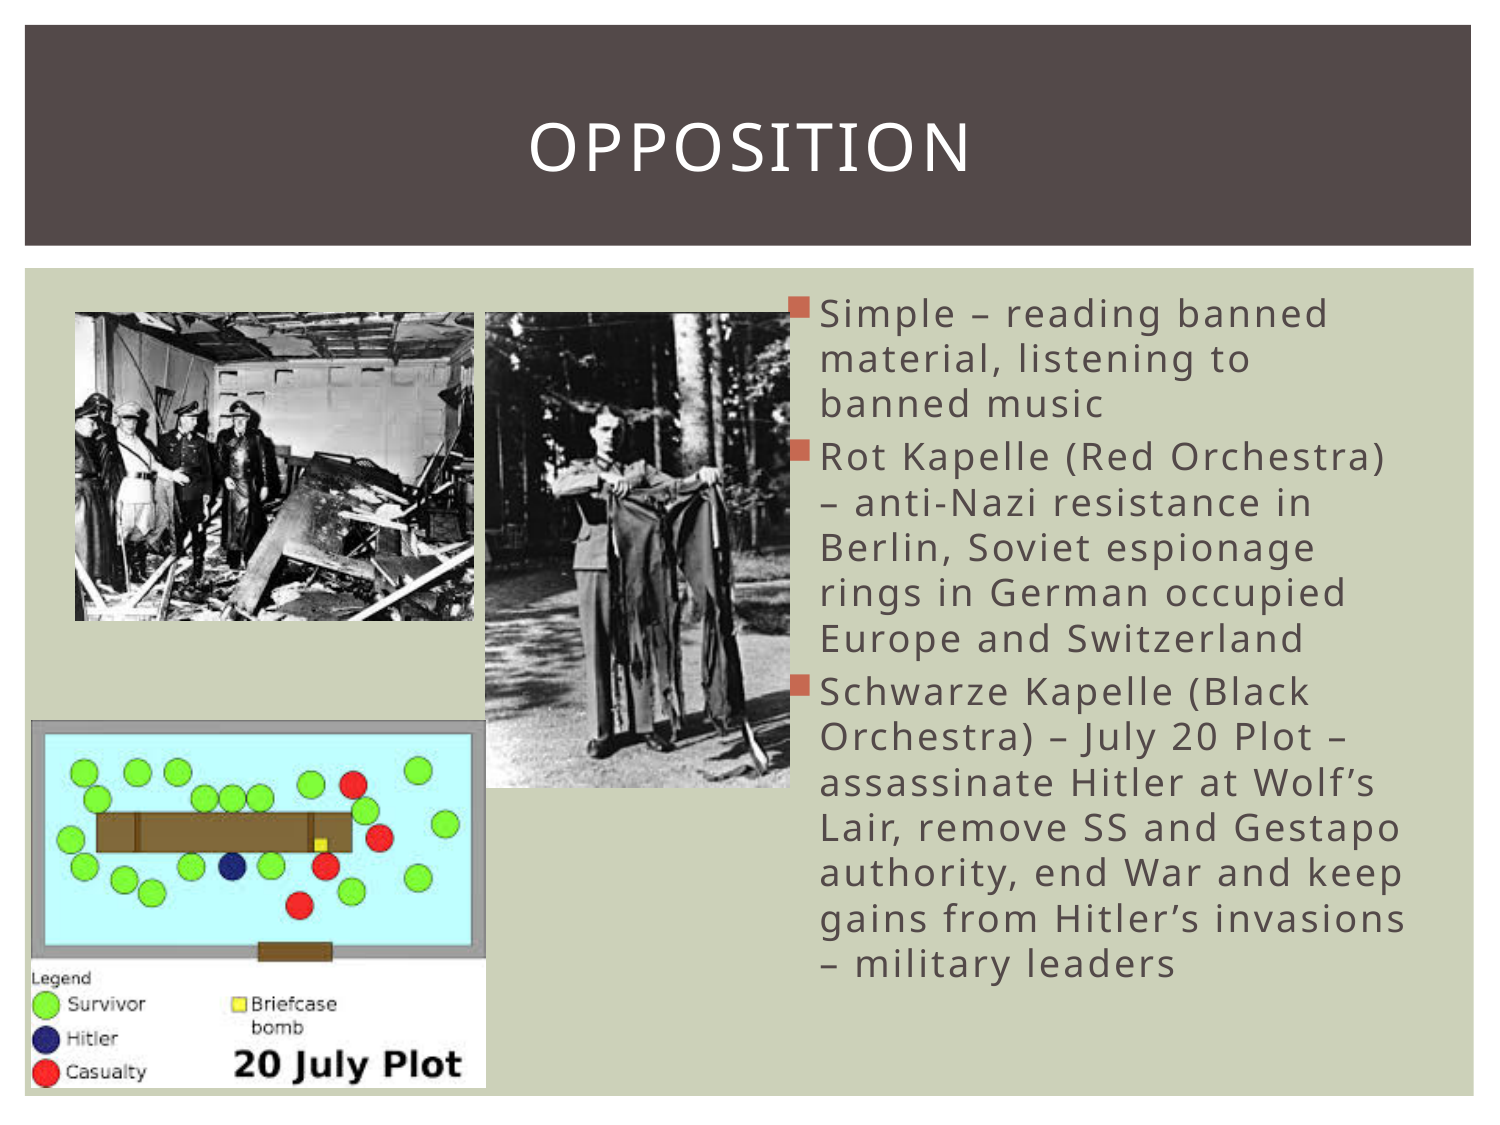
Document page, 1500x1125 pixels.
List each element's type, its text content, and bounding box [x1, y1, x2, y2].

picture [30, 312, 790, 1088]
list Simple – reading banned material, listening to banned music Rot Kapelle (Red Orchestra) – anti-Nazi resistance in Berlin, Soviet espionage rings in German occupied Europe and Switzerland Schwarze Kapelle (Black Orchestra) – July 20 Plot – assassinate Hitler at Wolf’s Lair, remove SS and Gestapo authority, end War and keep gains from Hitler’s invasions – military leaders [762, 281, 1425, 1005]
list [74, 312, 474, 621]
title Opposition [62, 58, 1438, 232]
